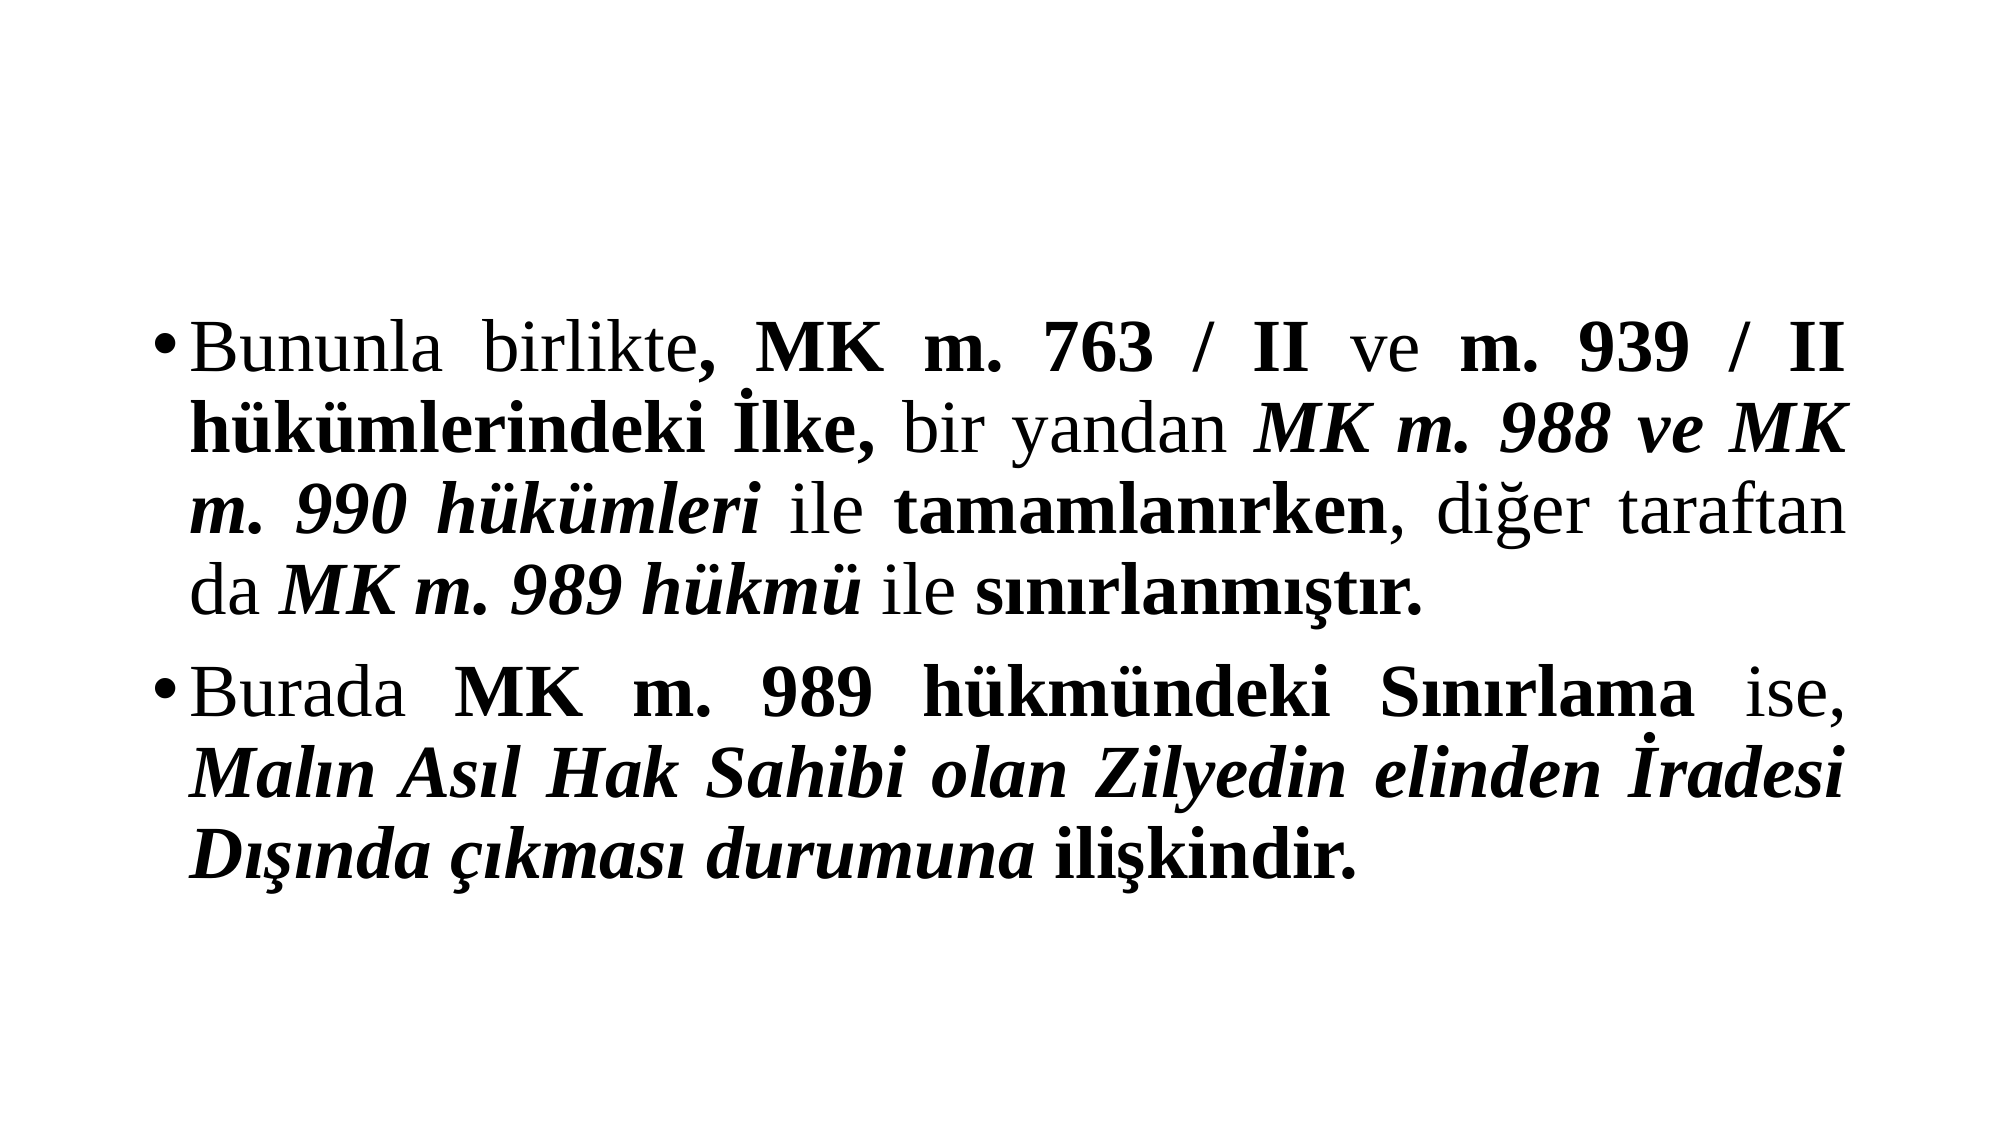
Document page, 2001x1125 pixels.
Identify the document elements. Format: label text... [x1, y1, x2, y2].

list Bununla birlikte, MK m. 763 / II ve m. 939 / II hükümlerindeki İlke, bir yandan MK m. 988 ve MK m. 990 hükümleri ile tamamlanırken, diğer taraftan da MK m. 989 hükmü ile sınırlanmıştır. Burada MK m. 989 hükmündeki Sınırlama ise, Malın Asıl Hak Sahibi olan Zilyedin elinden İradesi Dışında çıkması durumuna ilişkindir. [137, 299, 1863, 1014]
